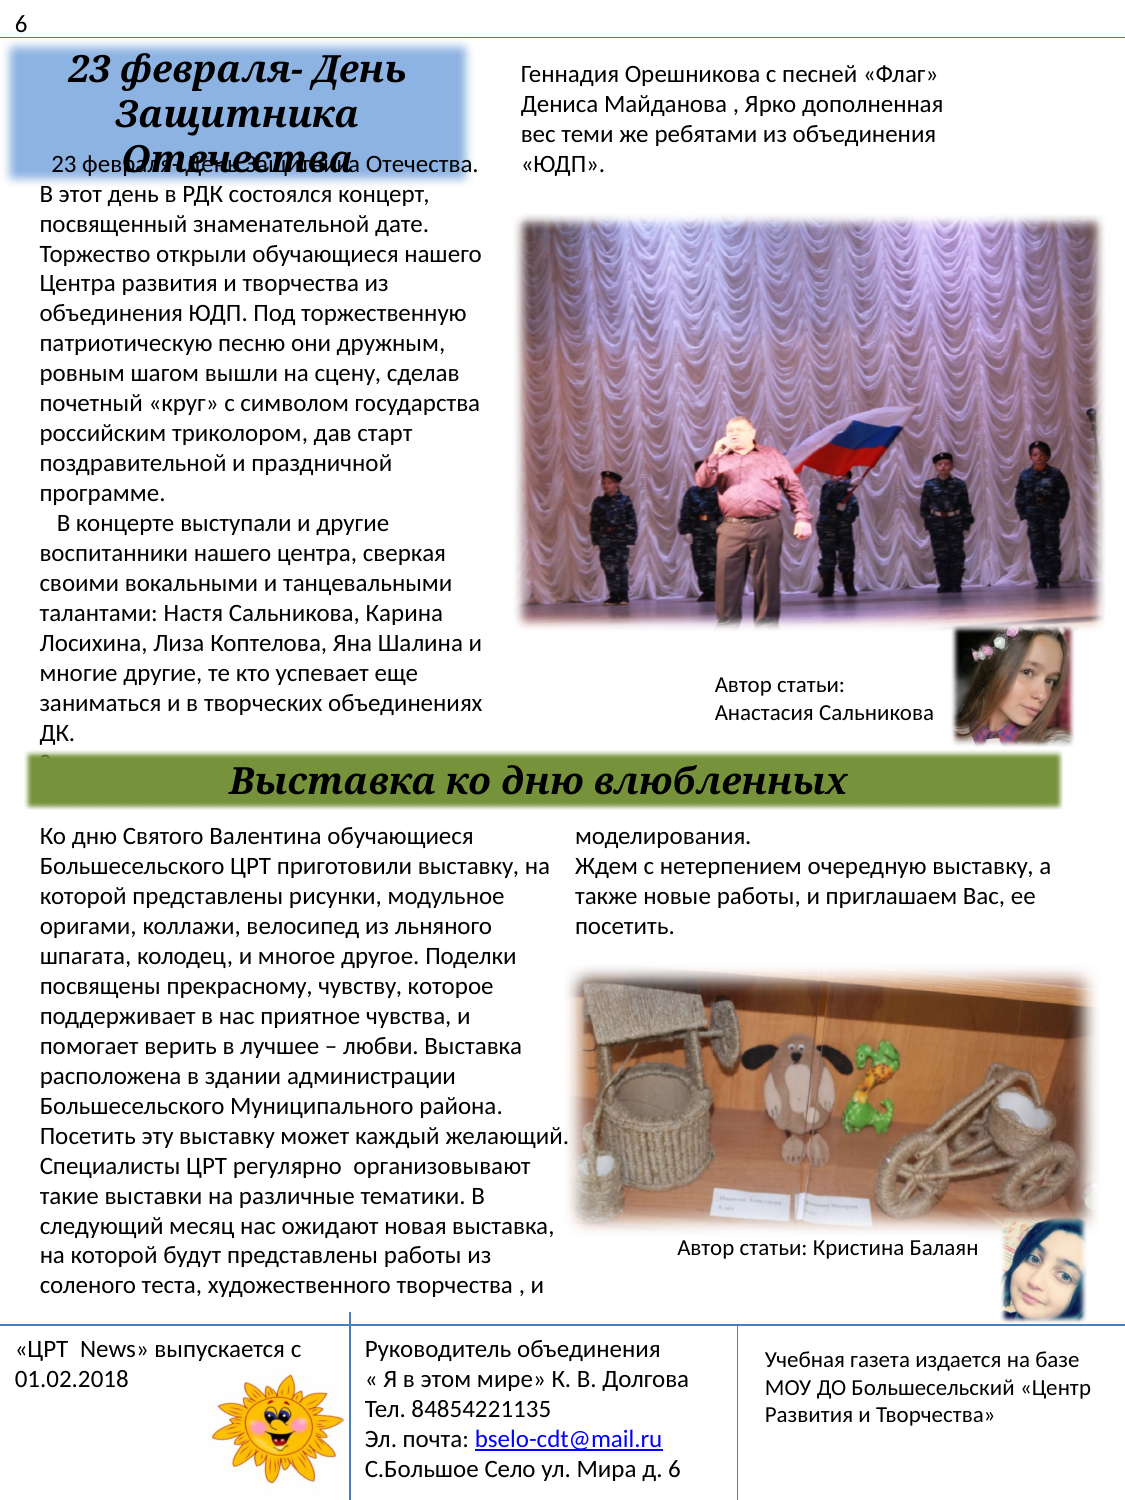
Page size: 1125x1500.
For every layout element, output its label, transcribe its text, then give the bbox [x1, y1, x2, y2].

picture [562, 962, 1101, 1324]
text_box Автор статьи: Кристина Балаян [662, 1247, 994, 1268]
picture [512, 212, 1106, 748]
text_box Учебная газета издается на базе МОУ ДО Большесельский «Центр Развития и Творчества» [749, 1337, 1125, 1435]
text_box 6 [0, 0, 63, 37]
picture [199, 1360, 350, 1500]
text_box Автор статьи: Анастасия Сальникова [699, 662, 944, 733]
text_box Выставка ко дню влюбленных [29, 754, 1056, 807]
text_box Ко дню Святого Валентина обучающиеся Большесельского ЦРТ приготовили выставку, на которой представлены рисунки, модульное оригами, коллажи, велосипед из льняного шпагата, колодец, и многое другое. Поделки посвящены прекрасному, чувству, которое поддерживает в нас приятное чувства, и помогает верить в лучшее – любви. Выставка расположена в здании администрации Большесельского Муниципального района. Посетить эту выставку может каждый желающий. Специалисты ЦРТ регулярно организовывают такие выставки на различные тематики. В следующий месяц нас ожидают новая выставка, на которой будут представлены работы из соленого теста, художественного творчества , и моделирования. Ждем с нетерпением очередную выставку, а также новые работы, и приглашаем Вас, ее посетить. [24, 812, 1125, 1324]
text_box Руководитель объединения « Я в этом мире» К. В. Долгова Тел. 84854221135 Эл. почта: bselo-cdt@mail.ru С.Большое Село ул. Мира д. 6 [354, 1334, 725, 1490]
text_box 23 февраля- День Защитника Отечества [17, 55, 24, 171]
text_box «ЦРТ News» выпускается с 01.02.2018 [0, 1333, 345, 1400]
text_box 23 февраля- День Защитника Отечества. В этот день в РДК состоялся концерт, посвященный знаменательной дате. Торжество открыли обучающиеся нашего Центра развития и творчества из объединения ЮДП. Под торжественную патриотическую песню они дружным, ровным шагом вышли на сцену, сделав почетный «круг» с символом государства российским триколором, дав старт поздравительной и праздничной программе. В концерте выступали и другие воспитанники нашего центра, сверкая своими вокальными и танцевальными талантами: Настя Сальникова, Карина Лосихина, Лиза Коптелова, Яна Шалина и многие другие, те кто успевает еще заниматься и в творческих объединениях ДК. Завершило концерт выступление Геннадия Орешникова с песней «Флаг» Дениса Майданова , Ярко дополненная вес теми же ребятами из объединения «ЮДП». [24, 50, 988, 807]
